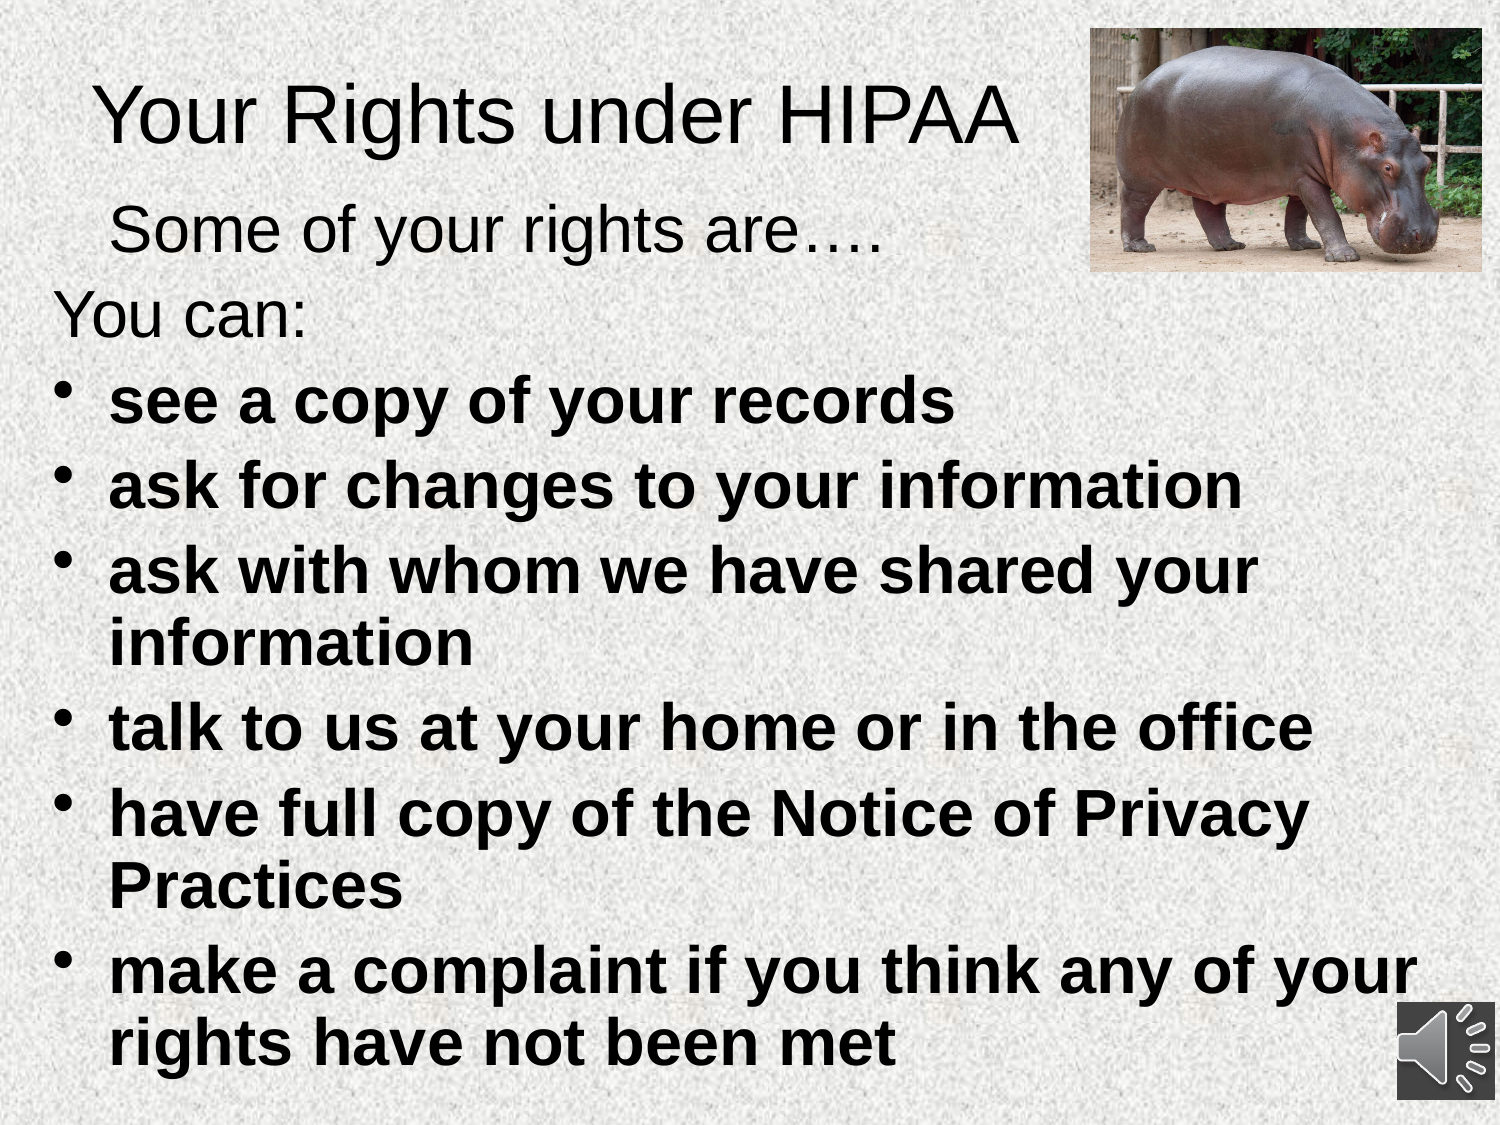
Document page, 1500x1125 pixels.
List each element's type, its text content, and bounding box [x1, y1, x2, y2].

list Some of your rights are…. You can: see a copy of your records ask for changes to your information ask with whom we have shared your information talk to us at your home or in the office have full copy of the Notice of Privacy Practices make a complaint if you think any of your rights have not been met [37, 187, 1475, 1088]
title Your Rights under HIPAA [75, 45, 1085, 175]
picture [0, 0, 1500, 1125]
